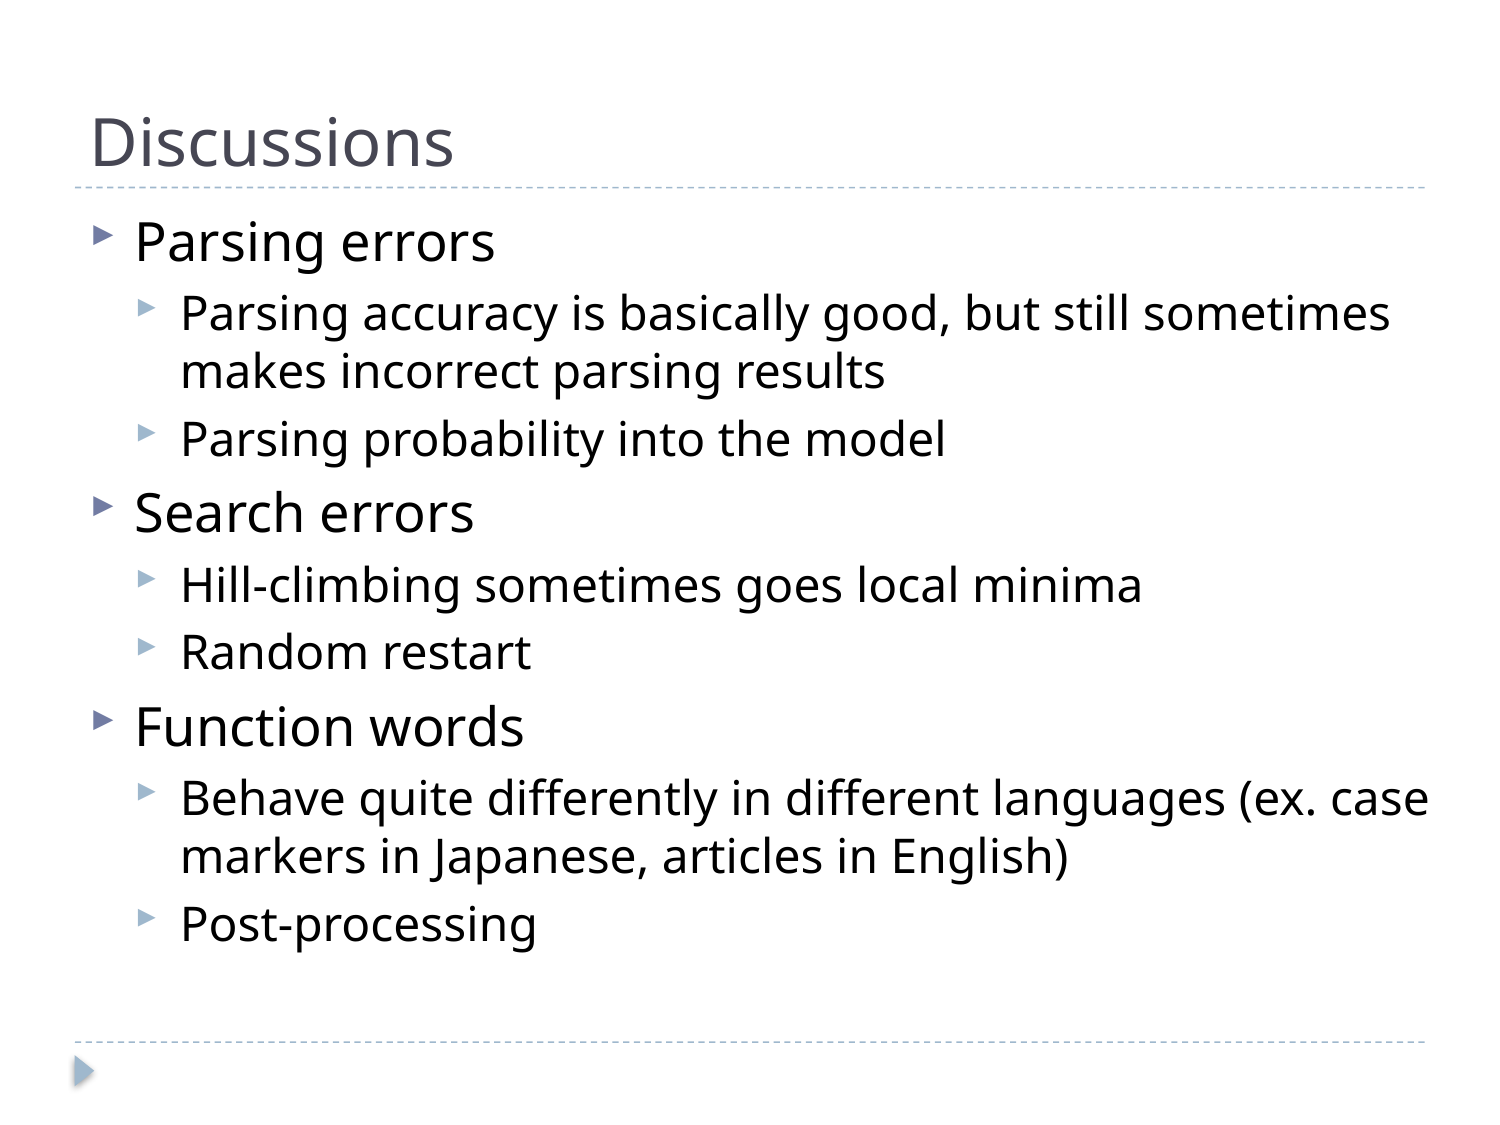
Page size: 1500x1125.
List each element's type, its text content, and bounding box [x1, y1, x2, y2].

title Discussions [75, 24, 1425, 188]
list Parsing errors Parsing accuracy is basically good, but still sometimes makes incorrect parsing results Parsing probability into the model Search errors Hill-climbing sometimes goes local minima Random restart Function words Behave quite differently in different languages (ex. case markers in Japanese, articles in English) Post-processing [75, 200, 1465, 1043]
